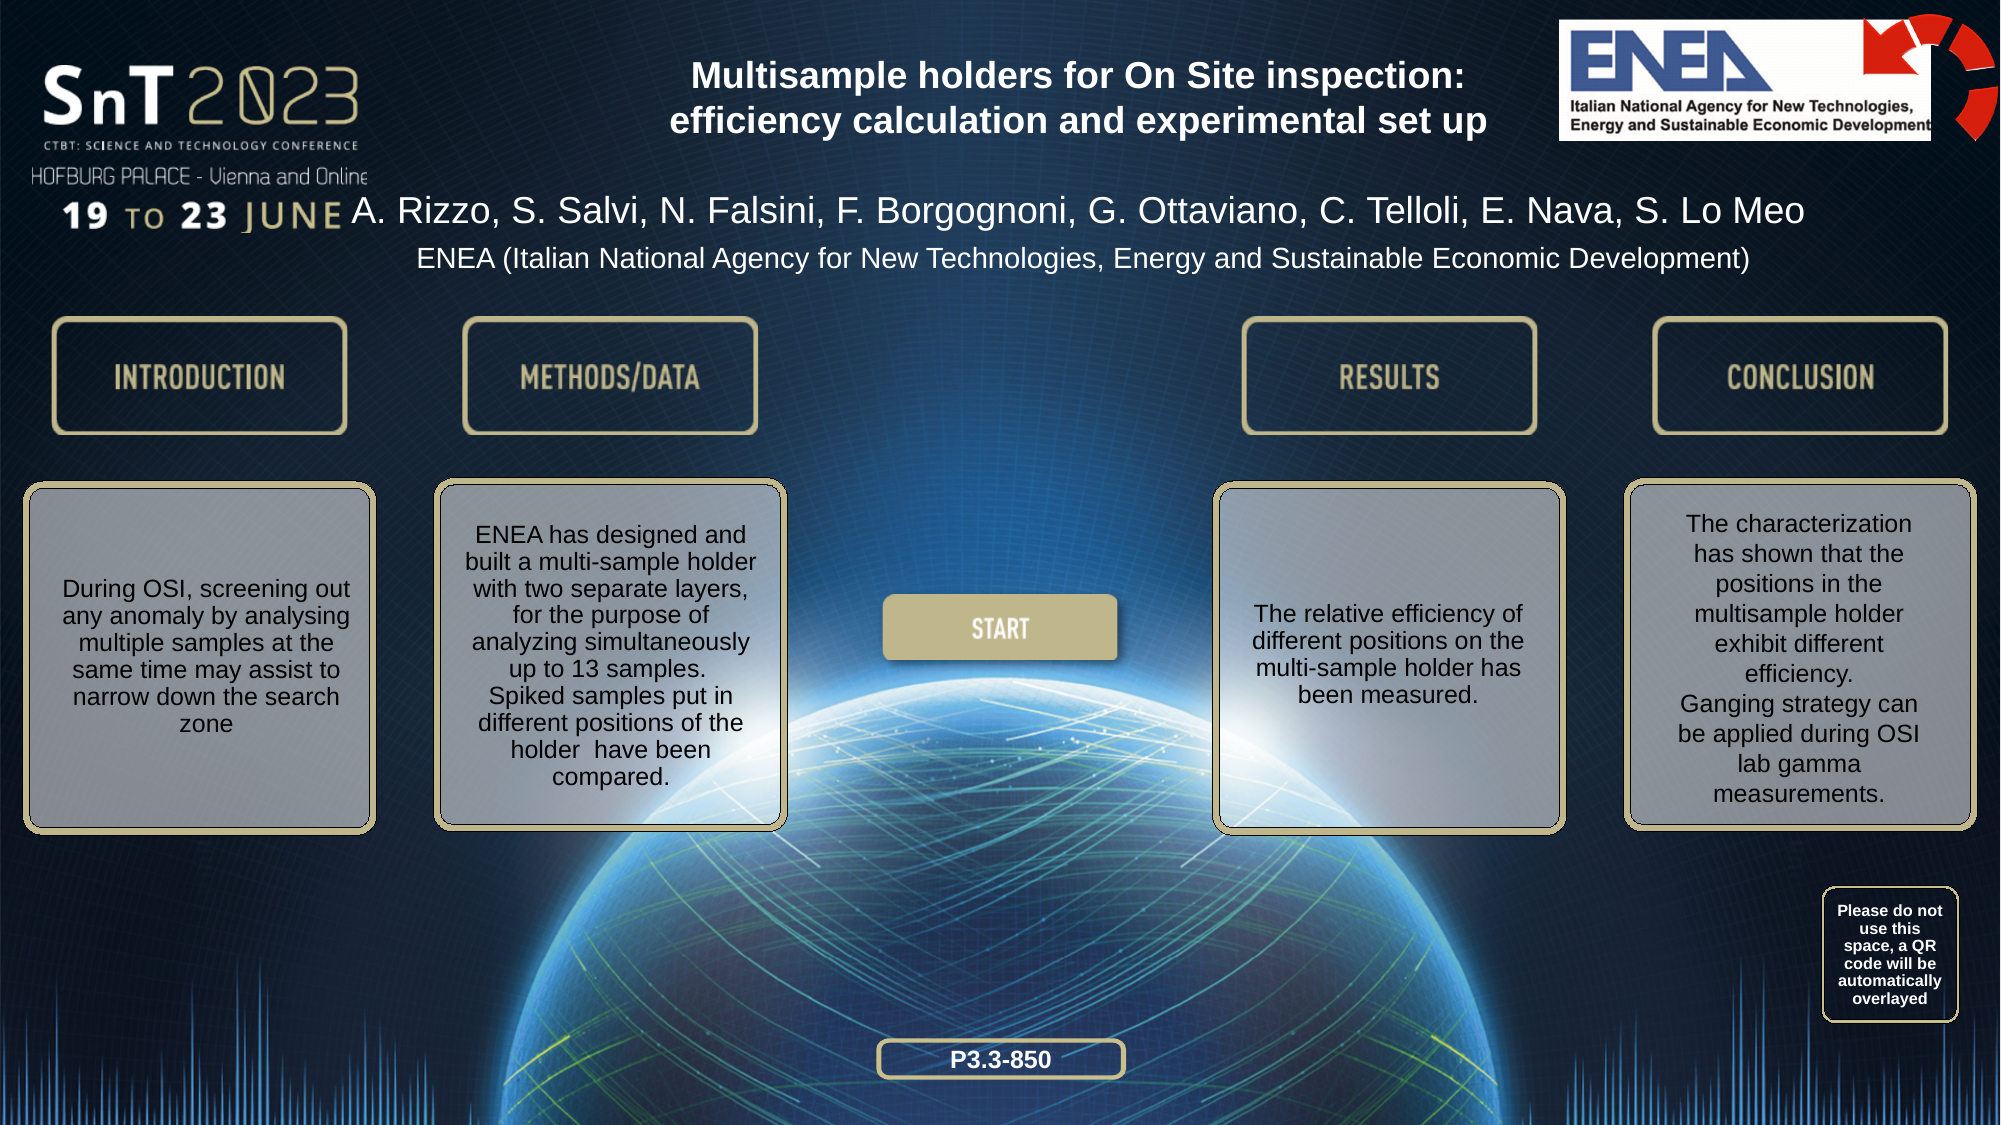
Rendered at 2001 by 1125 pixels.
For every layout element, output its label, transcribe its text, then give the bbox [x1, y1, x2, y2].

text_box P3.3-850 [875, 1035, 1127, 1082]
text_box Please do not use this space, a QR code will be automatically overlayed [1821, 894, 1959, 1017]
text_box The characterization has shown that the positions in the multisample holder exhibit different efficiency. Ganging strategy can be applied during OSI lab gamma measurements. [1654, 500, 1945, 815]
text_box ENEA has designed and built a multi-sample holder with two separate layers, for the purpose of analyzing simultaneously up to 13 samples. Spiked samples put in different positions of the holder have been compared. [440, 485, 783, 825]
text_box The relative efficiency of different positions on the multi-sample holder has been measured. [1217, 485, 1560, 825]
text_box [1628, 485, 1971, 825]
text_box Multisample holders for On Site inspection: efficiency calculation and experimental set up A. Rizzo, S. Salvi, N. Falsini, F. Borgognoni, G. Ottaviano, C. Telloli, E. Nava, S. Lo Meo ENEA (Italian National Agency for New Technologies, Energy and Sustainable Economic Development) [312, 43, 1846, 283]
text_box During OSI, screening out any anomaly by analysing multiple samples at the same time may assist to narrow down the search zone [29, 487, 385, 827]
picture [0, 0, 2001, 1125]
